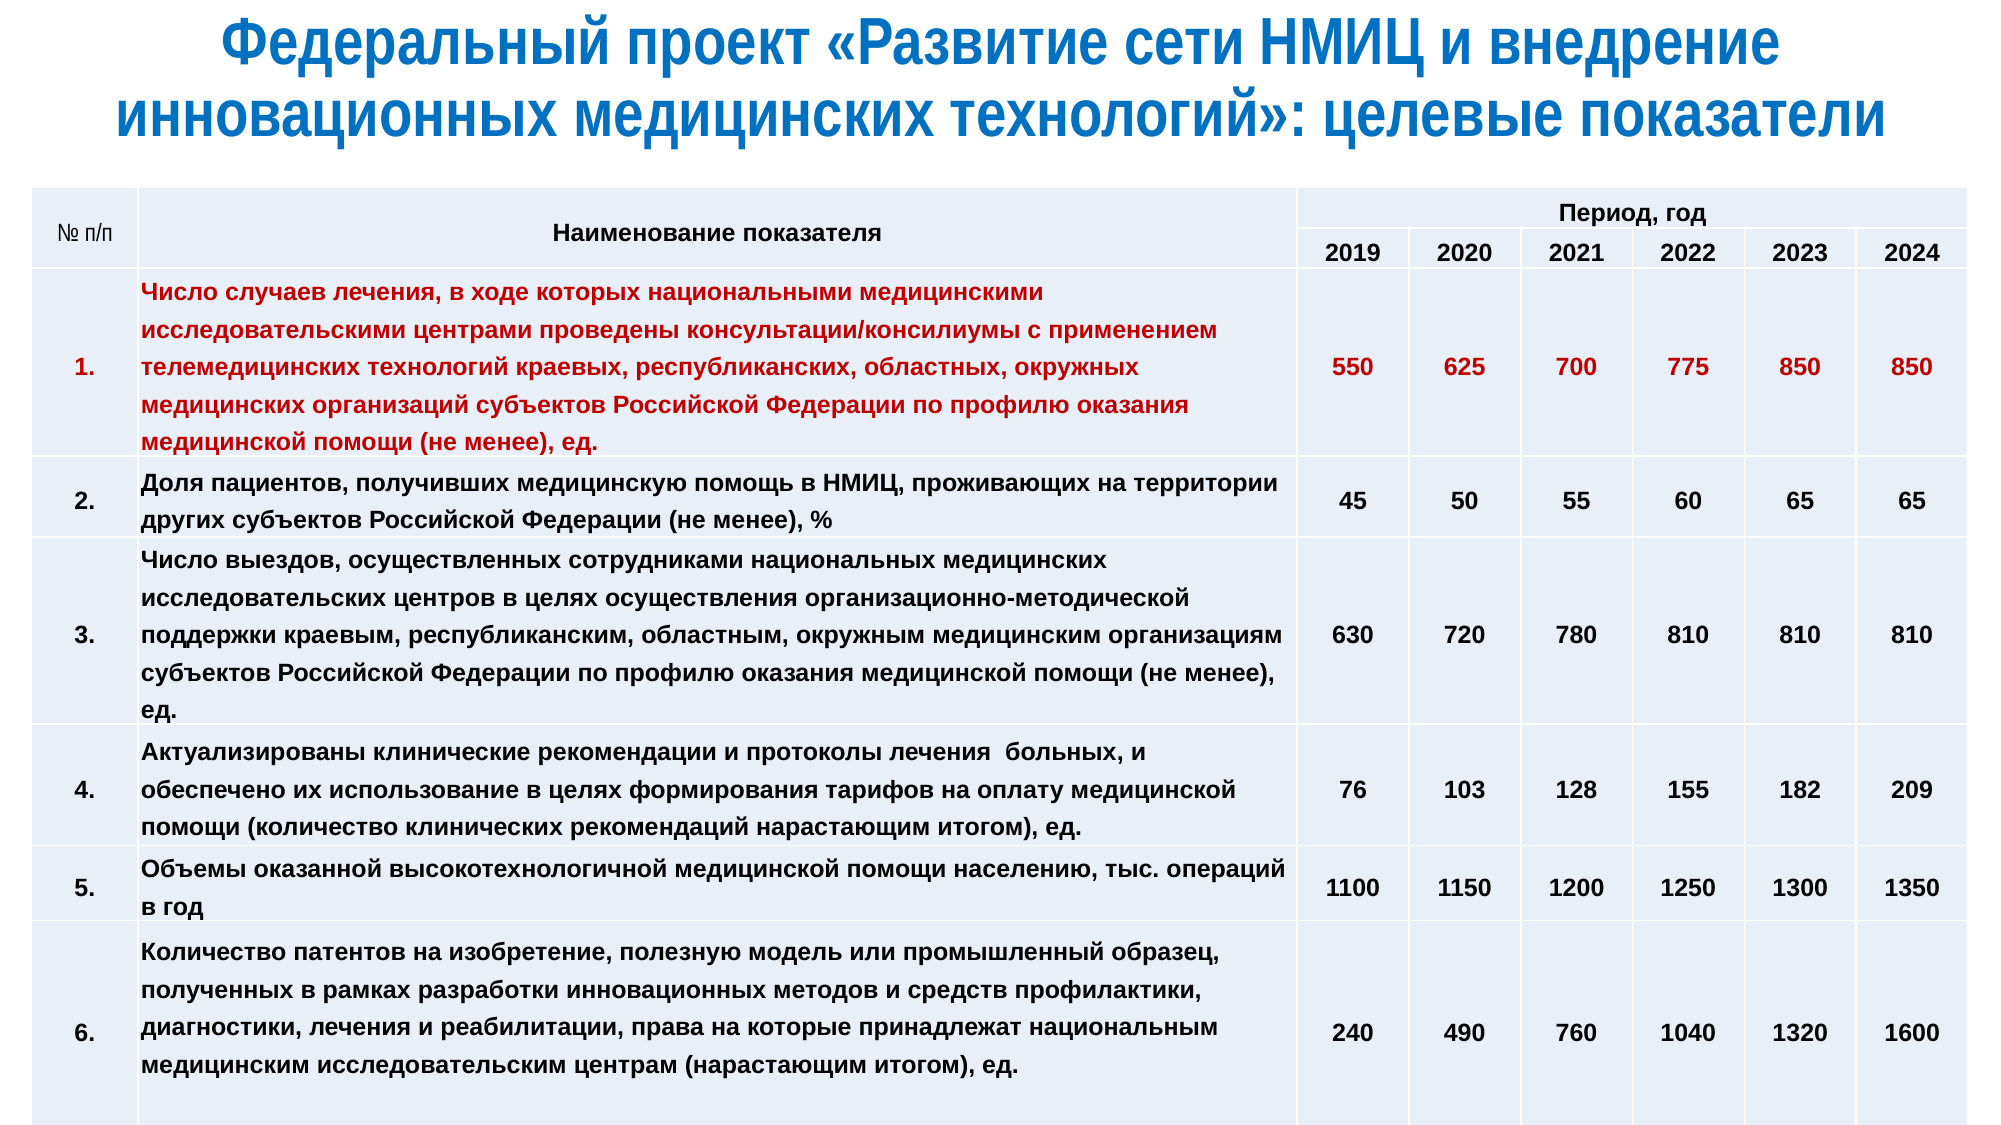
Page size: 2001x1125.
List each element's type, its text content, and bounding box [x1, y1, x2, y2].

table_cell 103 [1410, 725, 1520, 845]
table_cell 240 [1298, 921, 1408, 1125]
table_cell 1600 [1857, 921, 1967, 1125]
table_cell 810 [1857, 538, 1967, 723]
table_cell 128 [1522, 725, 1632, 845]
table_cell 45 [1298, 457, 1408, 536]
table_cell 2024 [1857, 229, 1967, 267]
table_cell 2. [32, 457, 137, 536]
table_cell 490 [1410, 921, 1520, 1125]
table_cell 2021 [1522, 229, 1632, 267]
table_cell 60 [1633, 457, 1744, 536]
table_cell Объемы оказанной высокотехнологичной медицинской помощи населению, тыс. операций в год [139, 846, 1296, 920]
table_cell 1040 [1633, 921, 1744, 1125]
table_cell 1. [32, 269, 137, 455]
table_cell 65 [1745, 457, 1855, 536]
table_cell 1200 [1522, 846, 1632, 920]
table_cell 2022 [1633, 229, 1744, 267]
table_cell 1320 [1745, 921, 1855, 1125]
table_cell Количество патентов на изобретение, полезную модель или промышленный образец, полученных в рамках разработки инновационных методов и средств профилактики, диагностики, лечения и реабилитации, права на которые принадлежат национальным медицинским исследовательским центрам (нарастающим итогом), ед. [139, 921, 1296, 1125]
table_cell 850 [1857, 269, 1967, 455]
table_cell 209 [1857, 725, 1967, 845]
table_cell 1250 [1633, 846, 1744, 920]
title Федеральный проект «Развитие сети НМИЦ и внедрение инновационных медицинских технологий»: целевые показатели [33, 0, 1971, 188]
table_cell 4. [32, 725, 137, 845]
table_cell 6. [32, 921, 137, 1125]
table_cell 775 [1633, 269, 1744, 455]
table_cell 1300 [1745, 846, 1855, 920]
table_header № п/п [32, 188, 137, 267]
table_cell 2023 [1745, 229, 1855, 267]
table_cell 1150 [1410, 846, 1520, 920]
table_cell 182 [1745, 725, 1855, 845]
table_cell 50 [1410, 457, 1520, 536]
table_cell 550 [1298, 269, 1408, 455]
table_cell 625 [1410, 269, 1520, 455]
table_cell Доля пациентов, получивших медицинскую помощь в НМИЦ, проживающих на территории других субъектов Российской Федерации (не менее), % [139, 457, 1296, 536]
table_header Наименование показателя [139, 188, 1296, 267]
table_cell 720 [1410, 538, 1520, 723]
table_header Период, год [1298, 188, 1967, 227]
table_cell 700 [1522, 269, 1632, 455]
table_cell 760 [1522, 921, 1632, 1125]
table_cell 1100 [1298, 846, 1408, 920]
table_cell 630 [1298, 538, 1408, 723]
table_cell 1350 [1857, 846, 1967, 920]
table_cell 2019 [1298, 229, 1408, 267]
table_cell 780 [1522, 538, 1632, 723]
table_cell 65 [1857, 457, 1967, 536]
table_cell 850 [1745, 269, 1855, 455]
table_cell 810 [1633, 538, 1744, 723]
table_cell 155 [1633, 725, 1744, 845]
table_cell Актуализированы клинические рекомендации и протоколы лечения больных, и обеспечено их использование в целях формирования тарифов на оплату медицинской помощи (количество клинических рекомендаций нарастающим итогом), ед. [139, 725, 1296, 845]
table_cell 2020 [1410, 229, 1520, 267]
table_cell Число выездов, осуществленных сотрудниками национальных медицинских исследовательских центров в целях осуществления организационно-методической поддержки краевым, республиканским, областным, окружным медицинским организациям субъектов Российской Федерации по профилю оказания медицинской помощи (не менее), ед. [139, 538, 1296, 723]
table_cell 55 [1522, 457, 1632, 536]
table_cell 3. [32, 538, 137, 723]
table_cell 5. [32, 846, 137, 920]
table_cell 810 [1745, 538, 1855, 723]
table_cell 76 [1298, 725, 1408, 845]
table_cell Число случаев лечения, в ходе которых национальными медицинскими исследовательскими центрами проведены консультации/консилиумы с применением телемедицинских технологий краевых, республиканских, областных, окружных медицинских организаций субъектов Российской Федерации по профилю оказания медицинской помощи (не менее), ед. [139, 269, 1296, 455]
